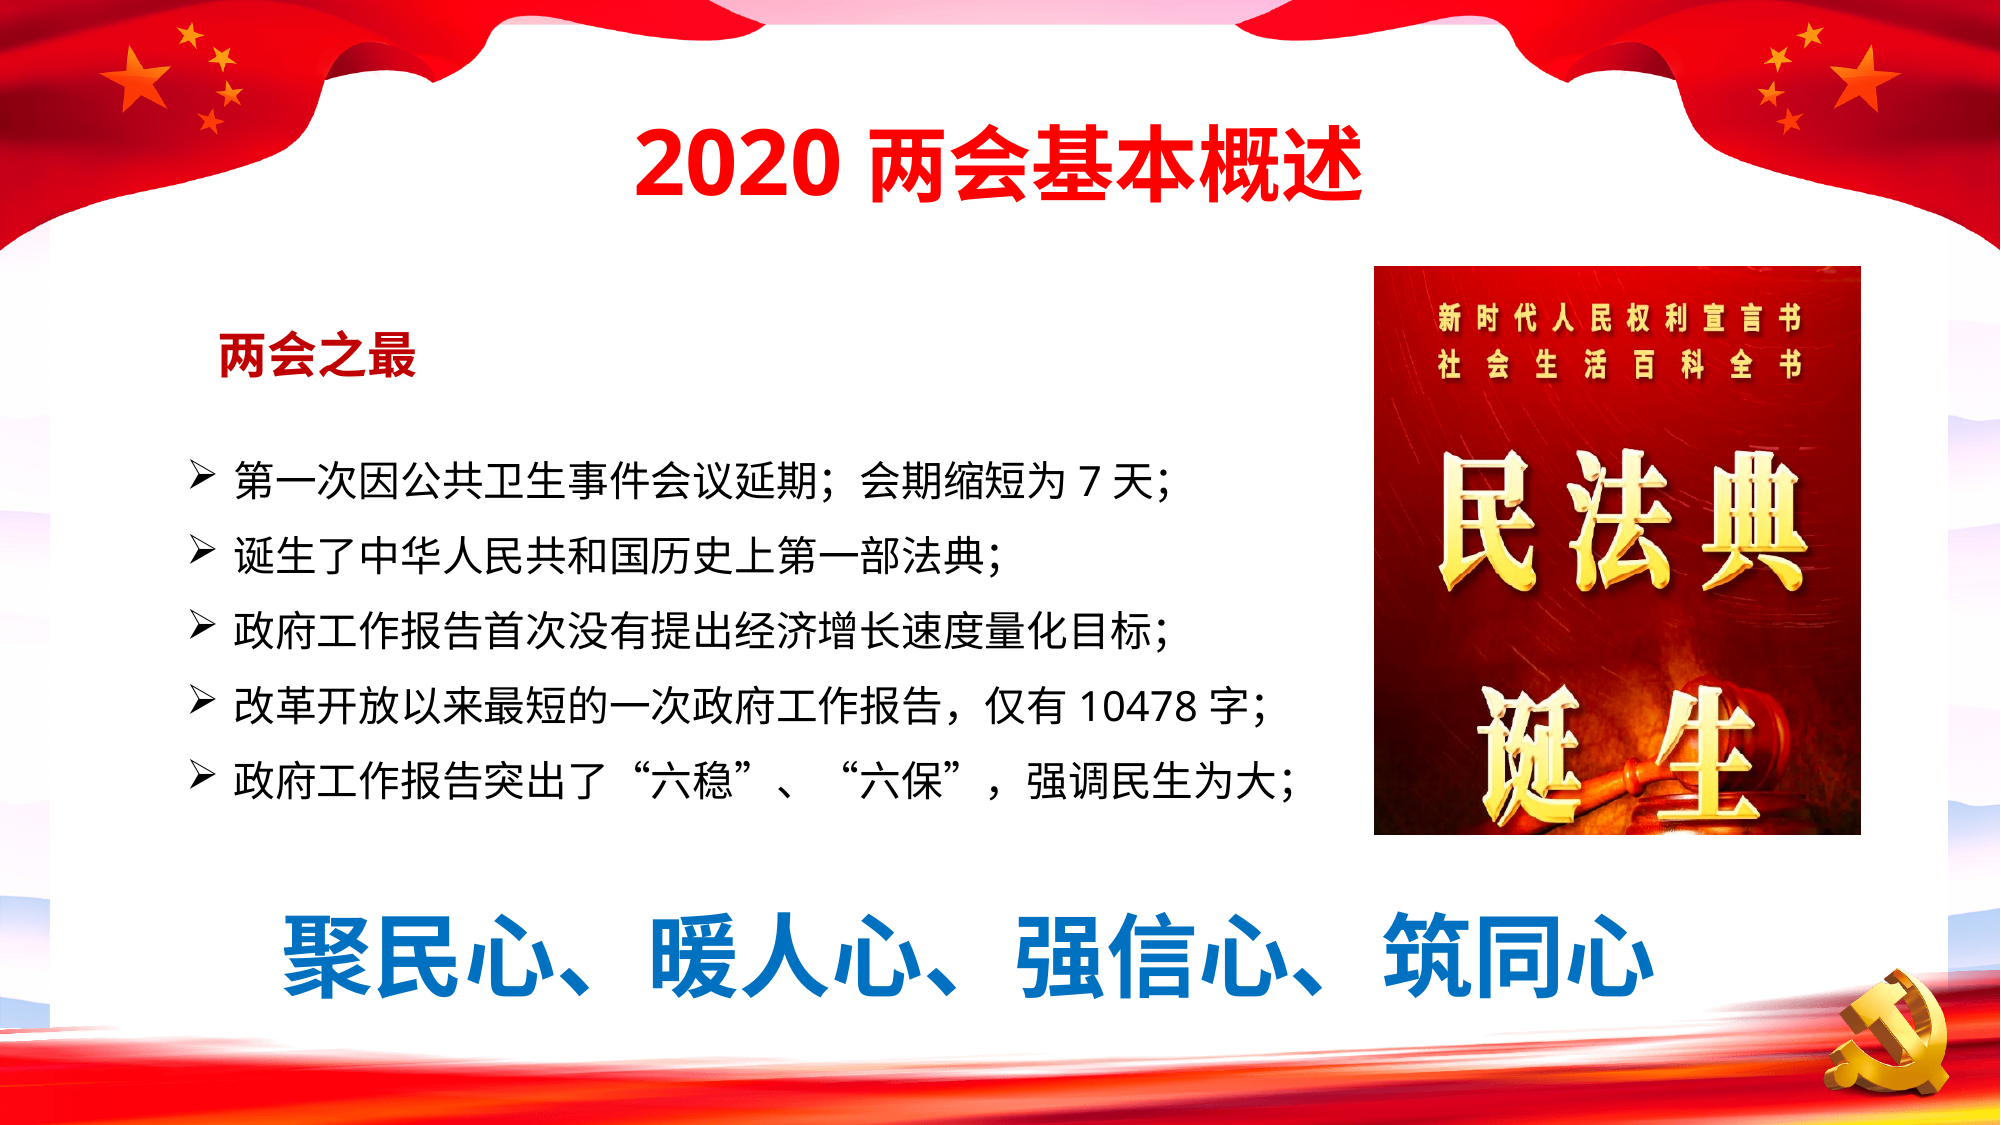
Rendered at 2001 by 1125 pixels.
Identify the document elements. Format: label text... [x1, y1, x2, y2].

text_box 第一次因公共卫生事件会议延期；会期缩短为7天； 诞生了中华人民共和国历史上第一部法典； 政府工作报告首次没有提出经济增长速度量化目标； 改革开放以来最短的一次政府工作报告，仅有10478字； 政府工作报告突出了“六稳”、“六保”，强调民生为大； [171, 422, 1348, 812]
picture [0, 0, 2000, 1125]
text_box 聚民心、暖人心、强信心、筑同心 [266, 891, 1673, 1016]
text_box 两会之最 [202, 316, 447, 391]
